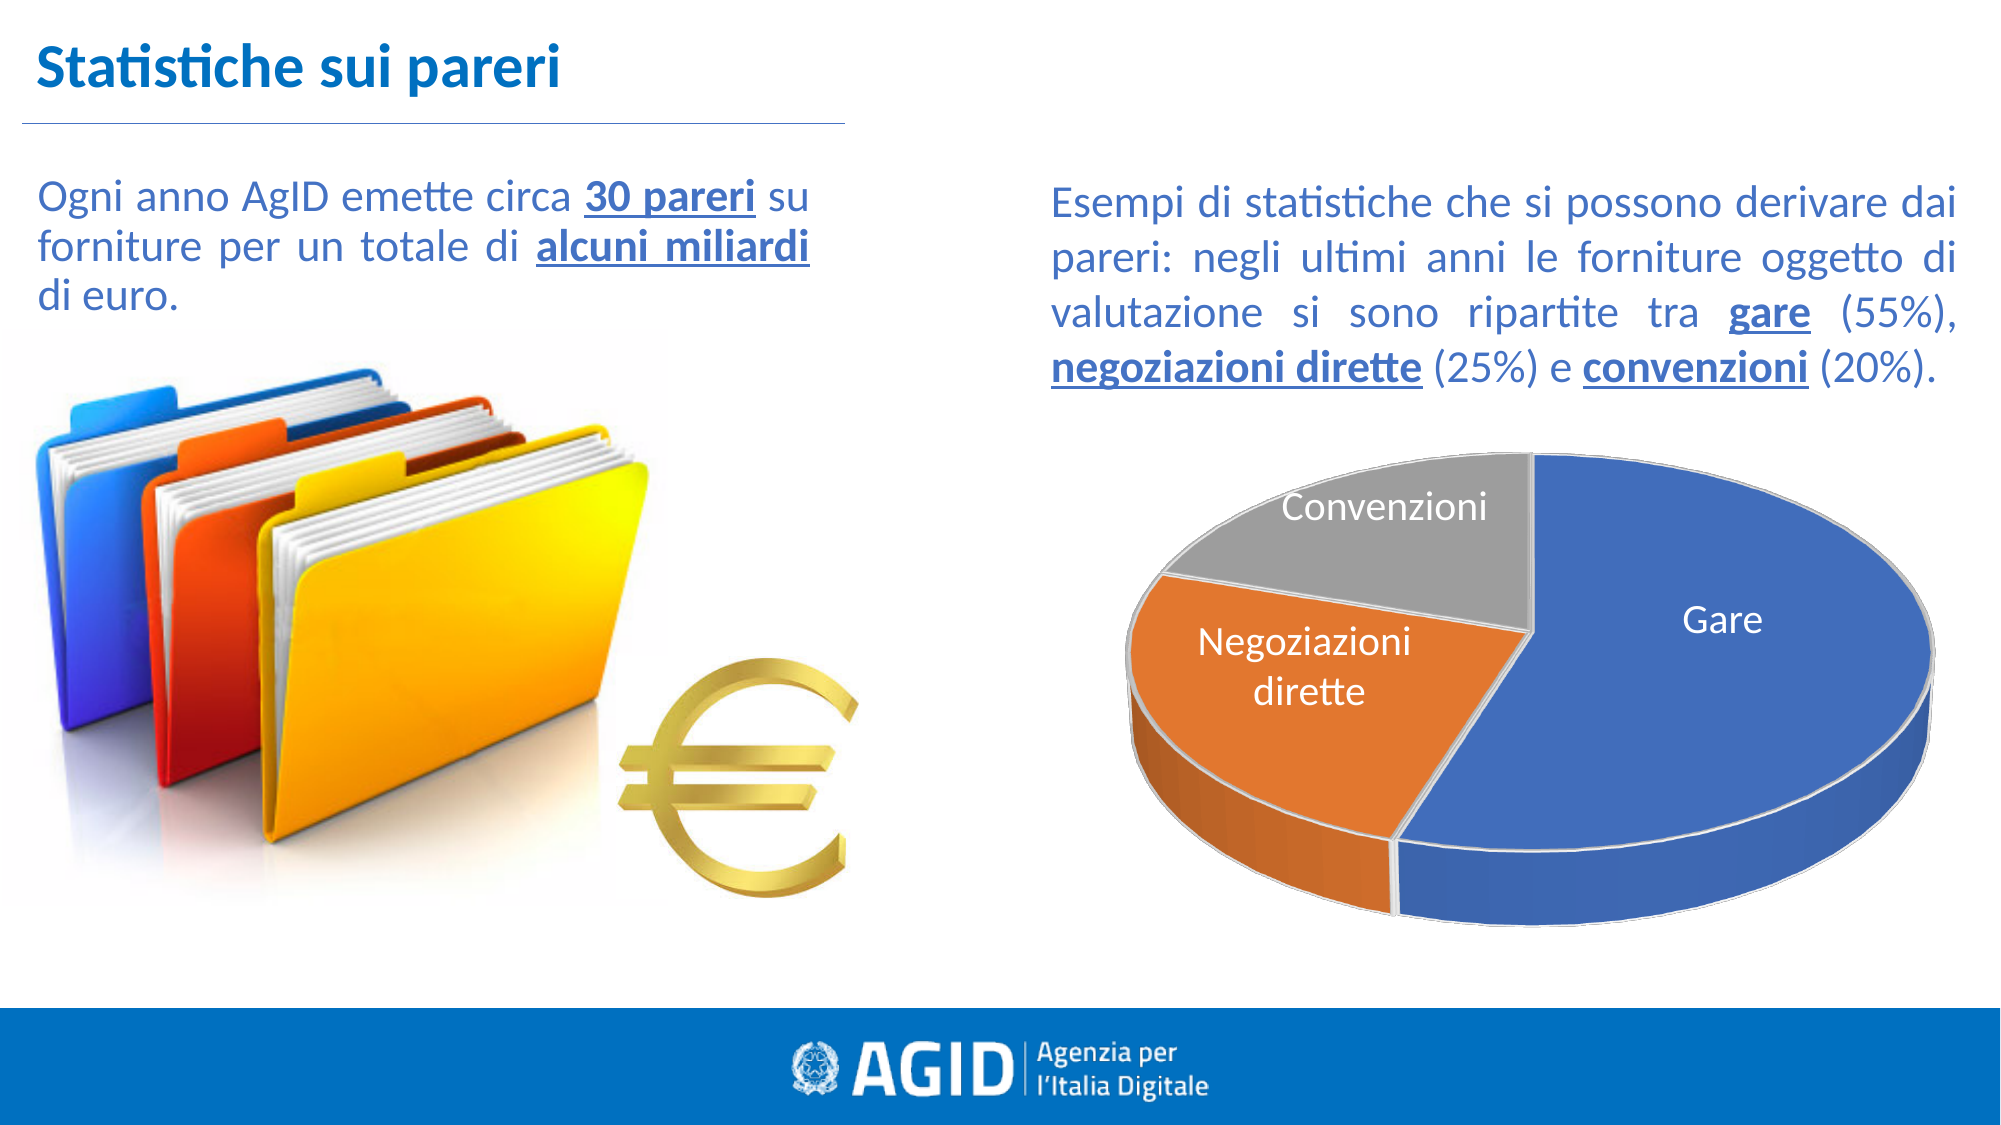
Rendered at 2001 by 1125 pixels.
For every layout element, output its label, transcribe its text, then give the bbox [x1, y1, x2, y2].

picture [791, 1030, 1209, 1120]
chart [1063, 401, 2000, 978]
picture [2, 329, 860, 906]
text_box Statistiche sui pareri [22, 22, 1871, 100]
list Ogni anno AgID emette circa 30 pareri su forniture per un totale di alcuni miliardi di euro. [22, 164, 825, 656]
text_box Esempi di statistiche che si possono derivare dai pareri: negli ultimi anni le forniture oggetto di valutazione si sono ripartite tra gare (55%), negoziazioni dirette (25%) e convenzioni (20%). [1036, 164, 1973, 400]
